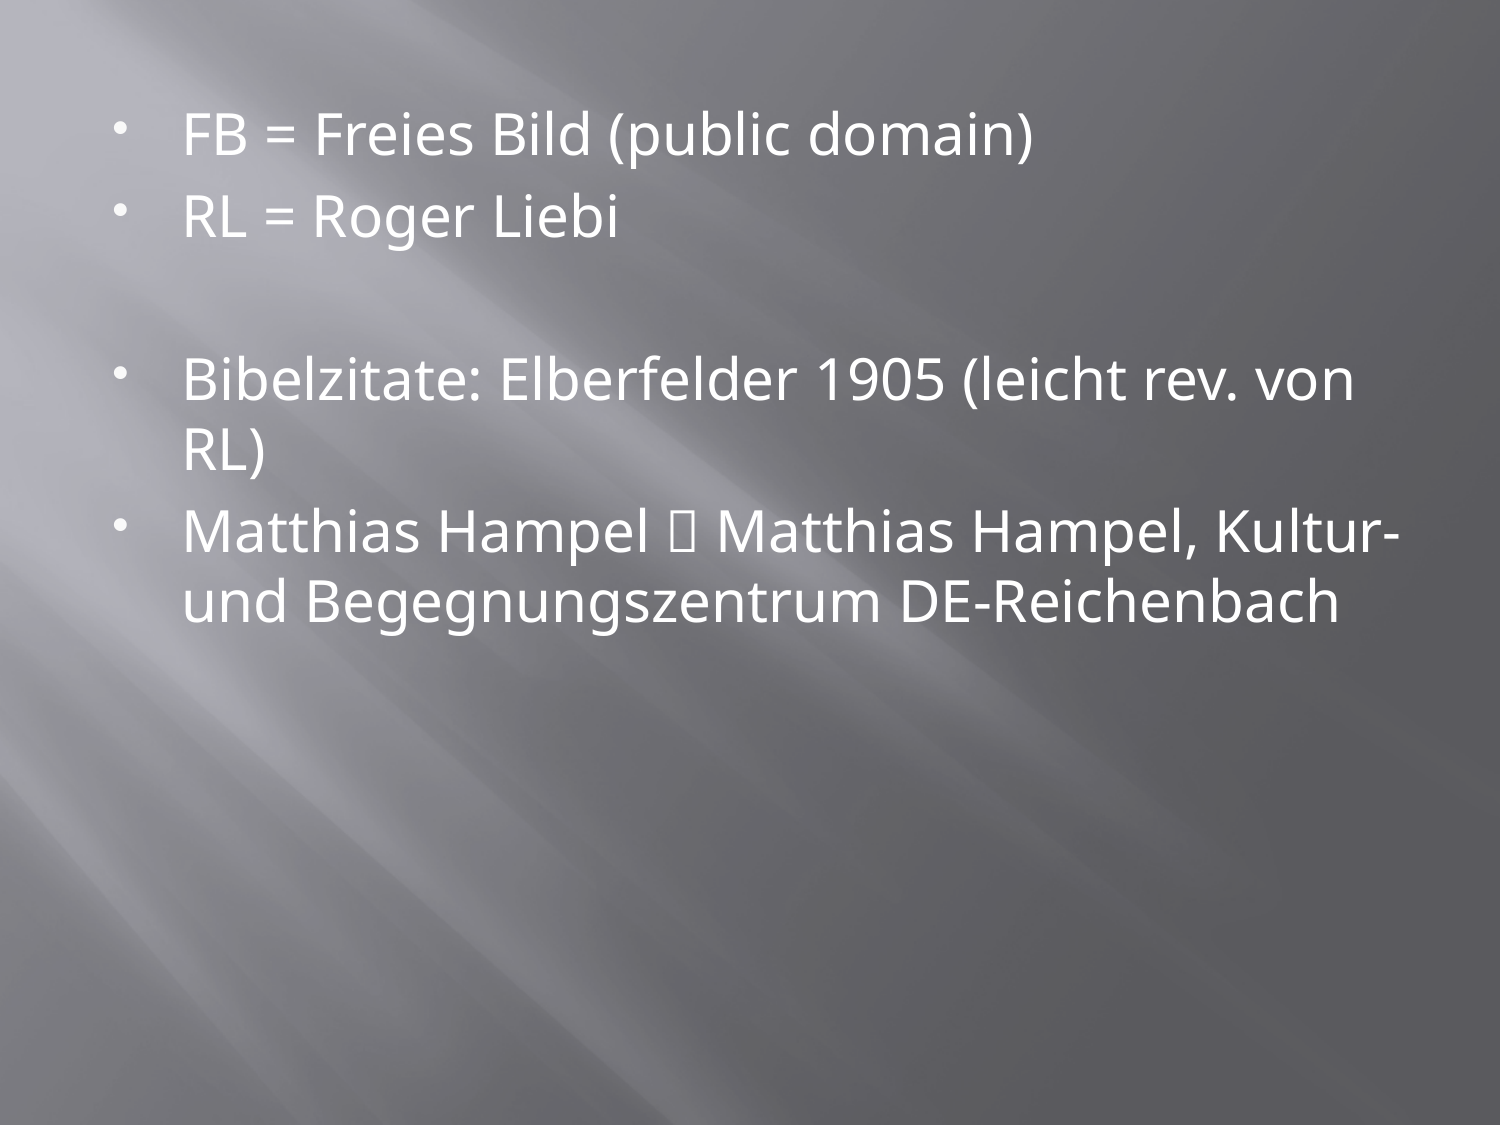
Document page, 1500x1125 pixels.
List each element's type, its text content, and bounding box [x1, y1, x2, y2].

list FB = Freies Bild (public domain) RL = Roger Liebi Bibelzitate: Elberfelder 1905 (leicht rev. von RL) Matthias Hampel  Matthias Hampel, Kultur- und Begegnungszentrum DE-Reichenbach [76, 90, 1427, 805]
